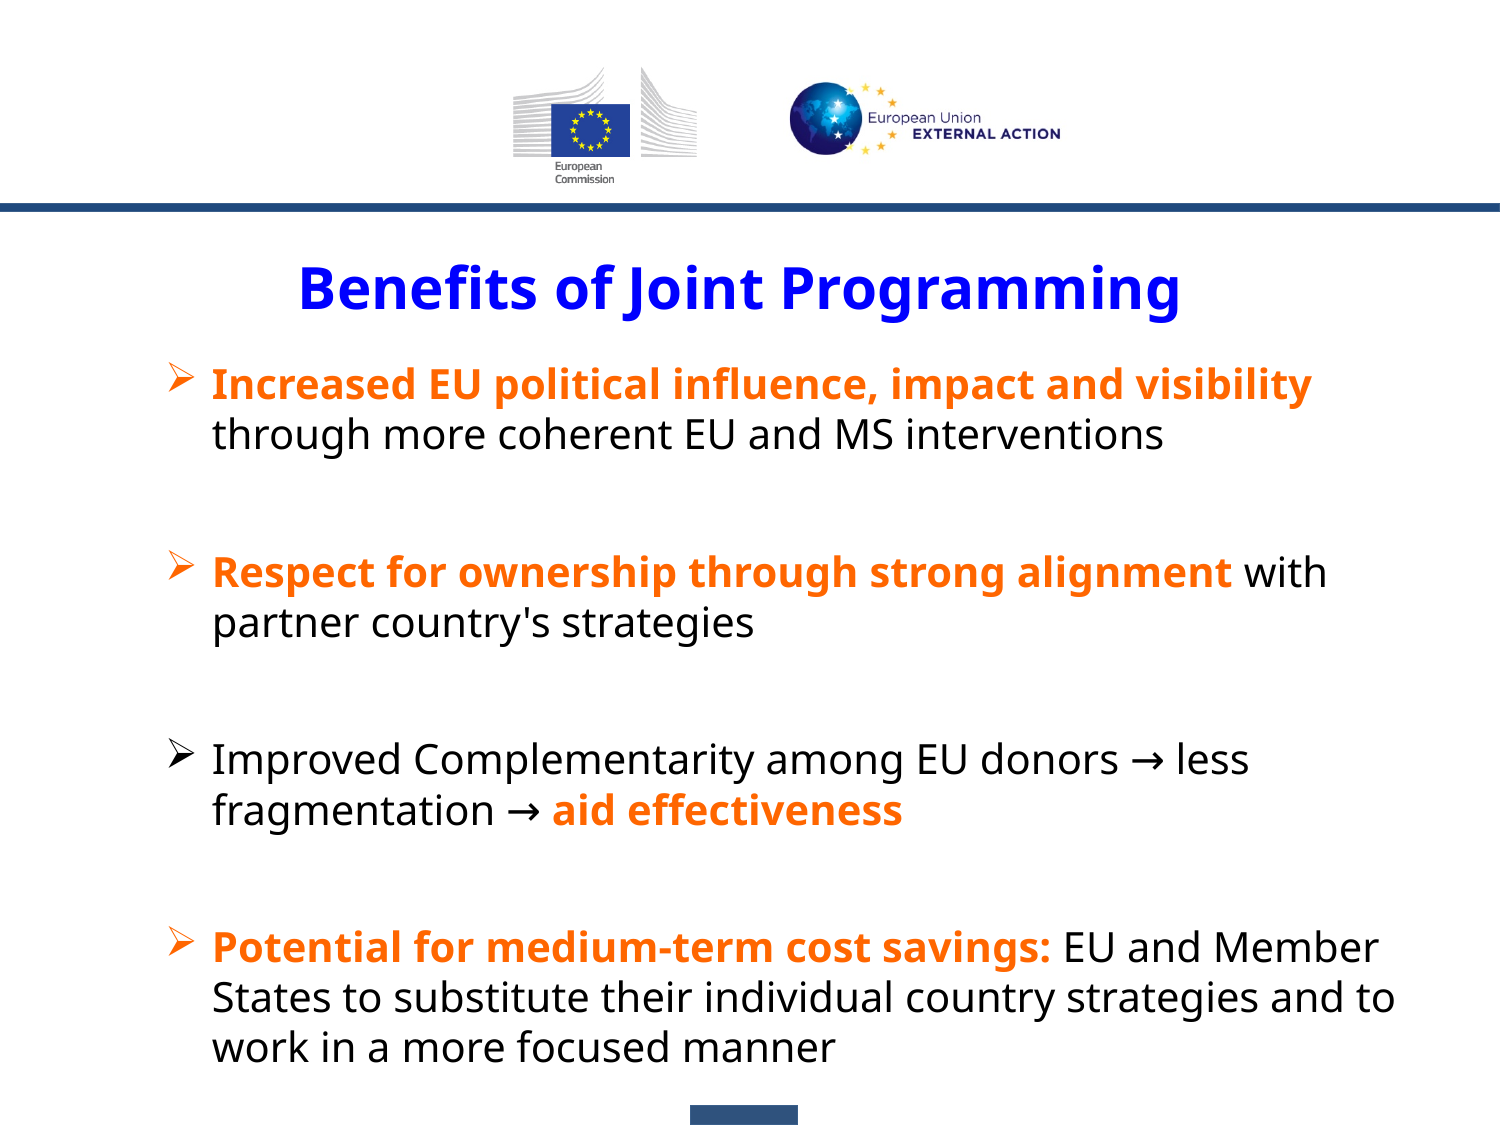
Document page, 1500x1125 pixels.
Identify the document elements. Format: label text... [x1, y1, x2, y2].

list Increased EU political influence, impact and visibility through more coherent EU and MS interventions Respect for ownership through strong alignment with partner country's strategies Improved Complementarity among EU donors → less fragmentation → aid effectiveness Potential for medium-term cost savings: EU and Member States to substitute their individual country strategies and to work in a more focused manner [75, 349, 1425, 1083]
picture [750, 42, 1099, 194]
picture [513, 66, 697, 194]
title Benefits of Joint Programming [64, 243, 1415, 398]
